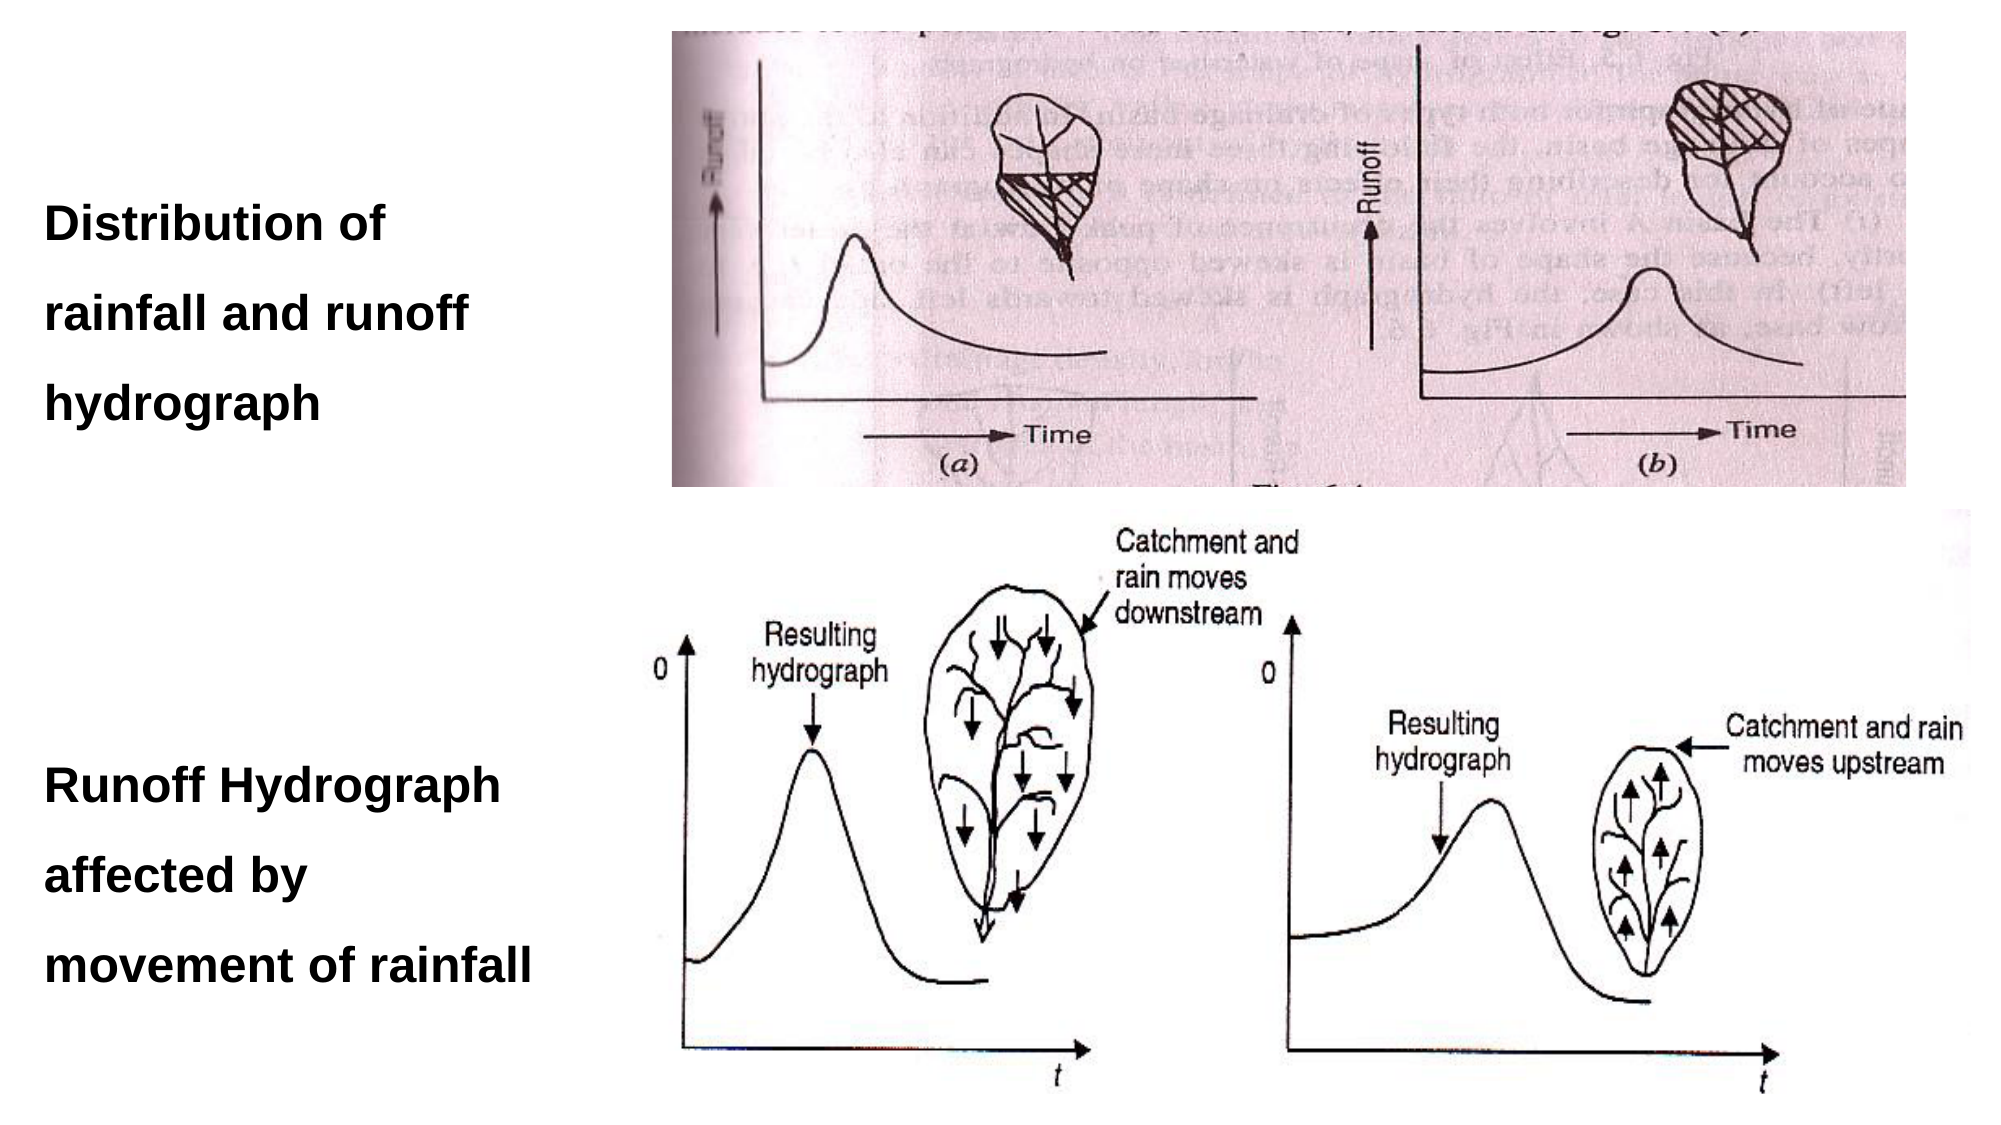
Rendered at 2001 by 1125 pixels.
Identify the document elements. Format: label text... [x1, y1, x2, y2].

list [671, 31, 1907, 487]
text_box Distribution of rainfall and runoff hydrograph [29, 153, 532, 439]
text_box Runoff Hydrograph affected by movement of rainfall [29, 692, 565, 1000]
picture [565, 509, 1971, 1094]
